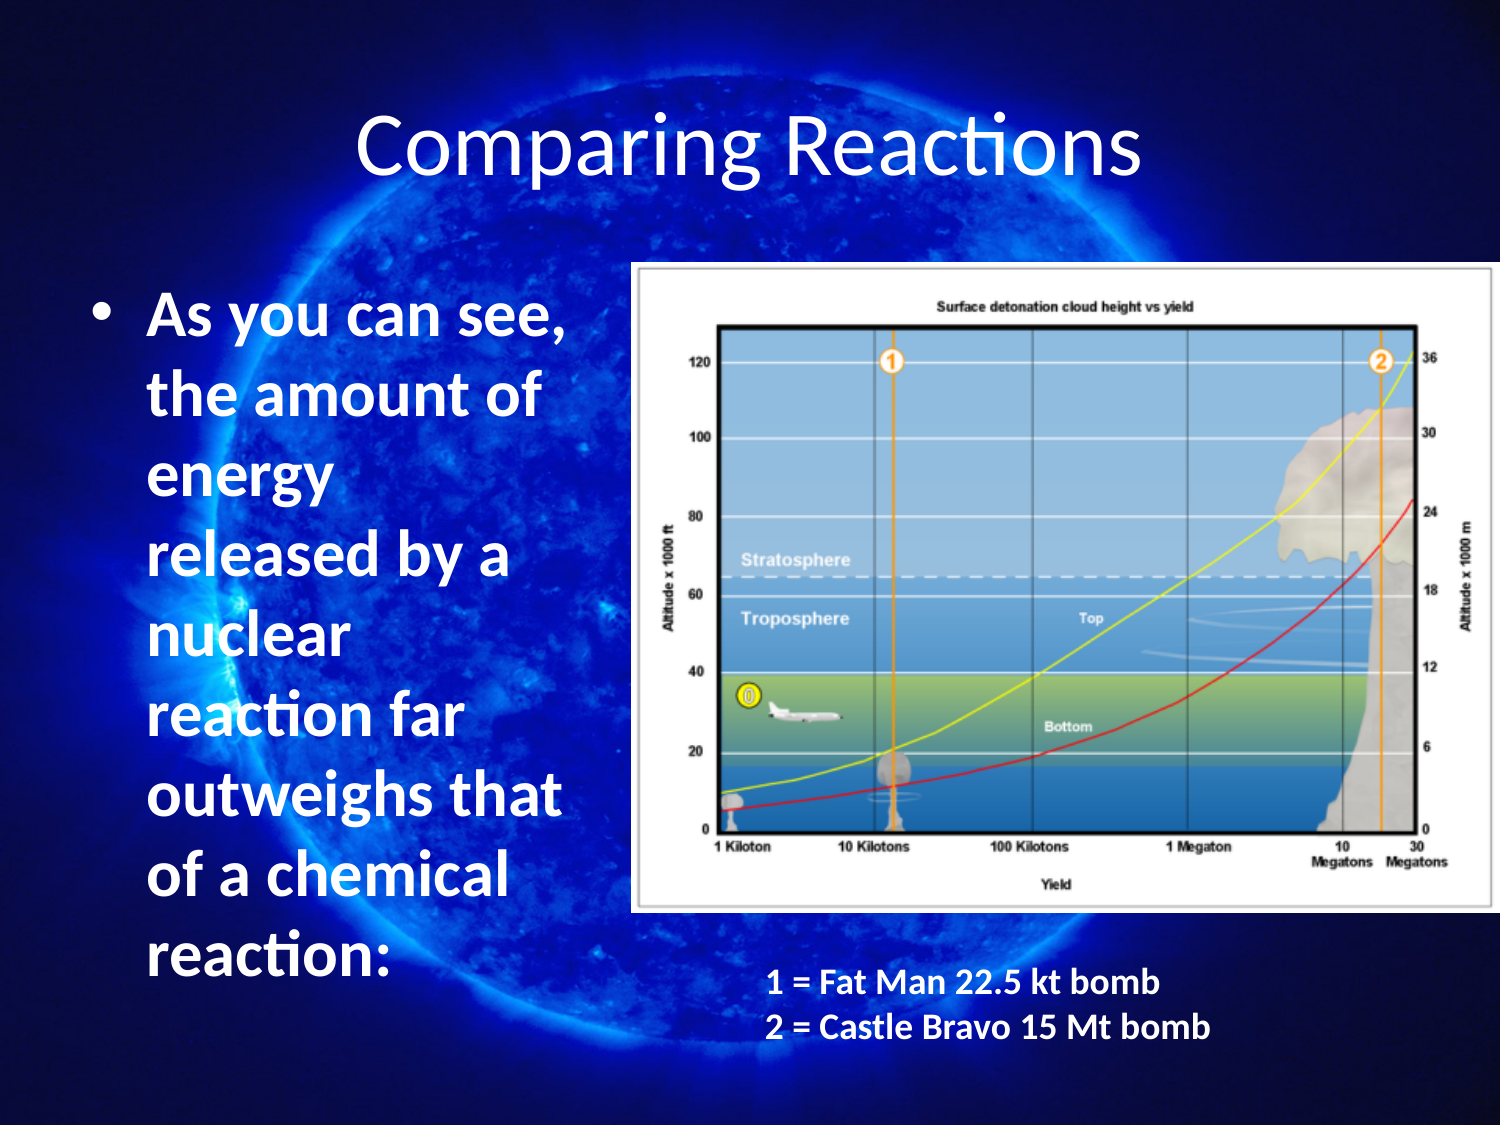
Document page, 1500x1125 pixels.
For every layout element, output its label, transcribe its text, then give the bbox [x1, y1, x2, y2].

title Comparing Reactions [75, 45, 1425, 233]
text_box 1 = Fat Man 22.5 kt bomb 2 = Castle Bravo 15 Mt bomb [749, 949, 1275, 1055]
picture [0, 0, 1500, 1125]
list As you can see, the amount of energy released by a nuclear reaction far outweighs that of a chemical reaction: [75, 262, 600, 1013]
